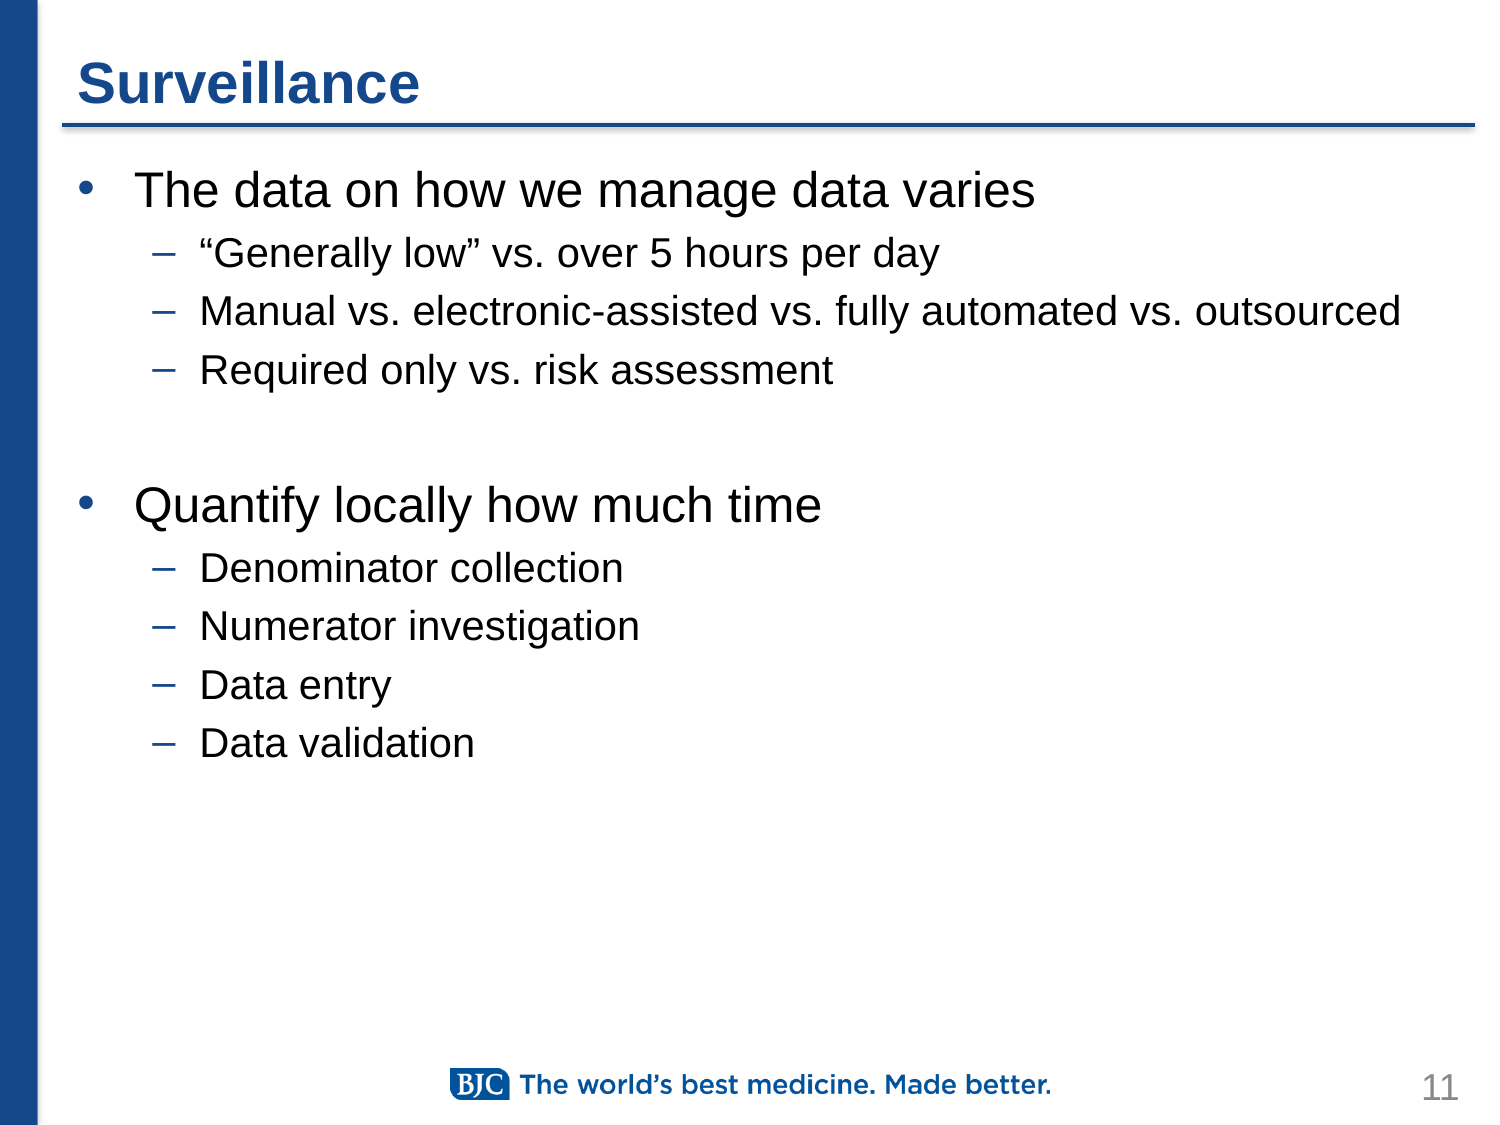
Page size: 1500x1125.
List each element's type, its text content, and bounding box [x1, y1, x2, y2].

picture [450, 1068, 1050, 1100]
list The data on how we manage data varies “Generally low” vs. over 5 hours per day Manual vs. electronic-assisted vs. fully automated vs. outsourced Required only vs. risk assessment Quantify locally how much time Denominator collection Numerator investigation Data entry Data validation [62, 149, 1476, 1051]
title Surveillance [62, 37, 1476, 126]
slide_number 11 [1125, 1070, 1475, 1100]
